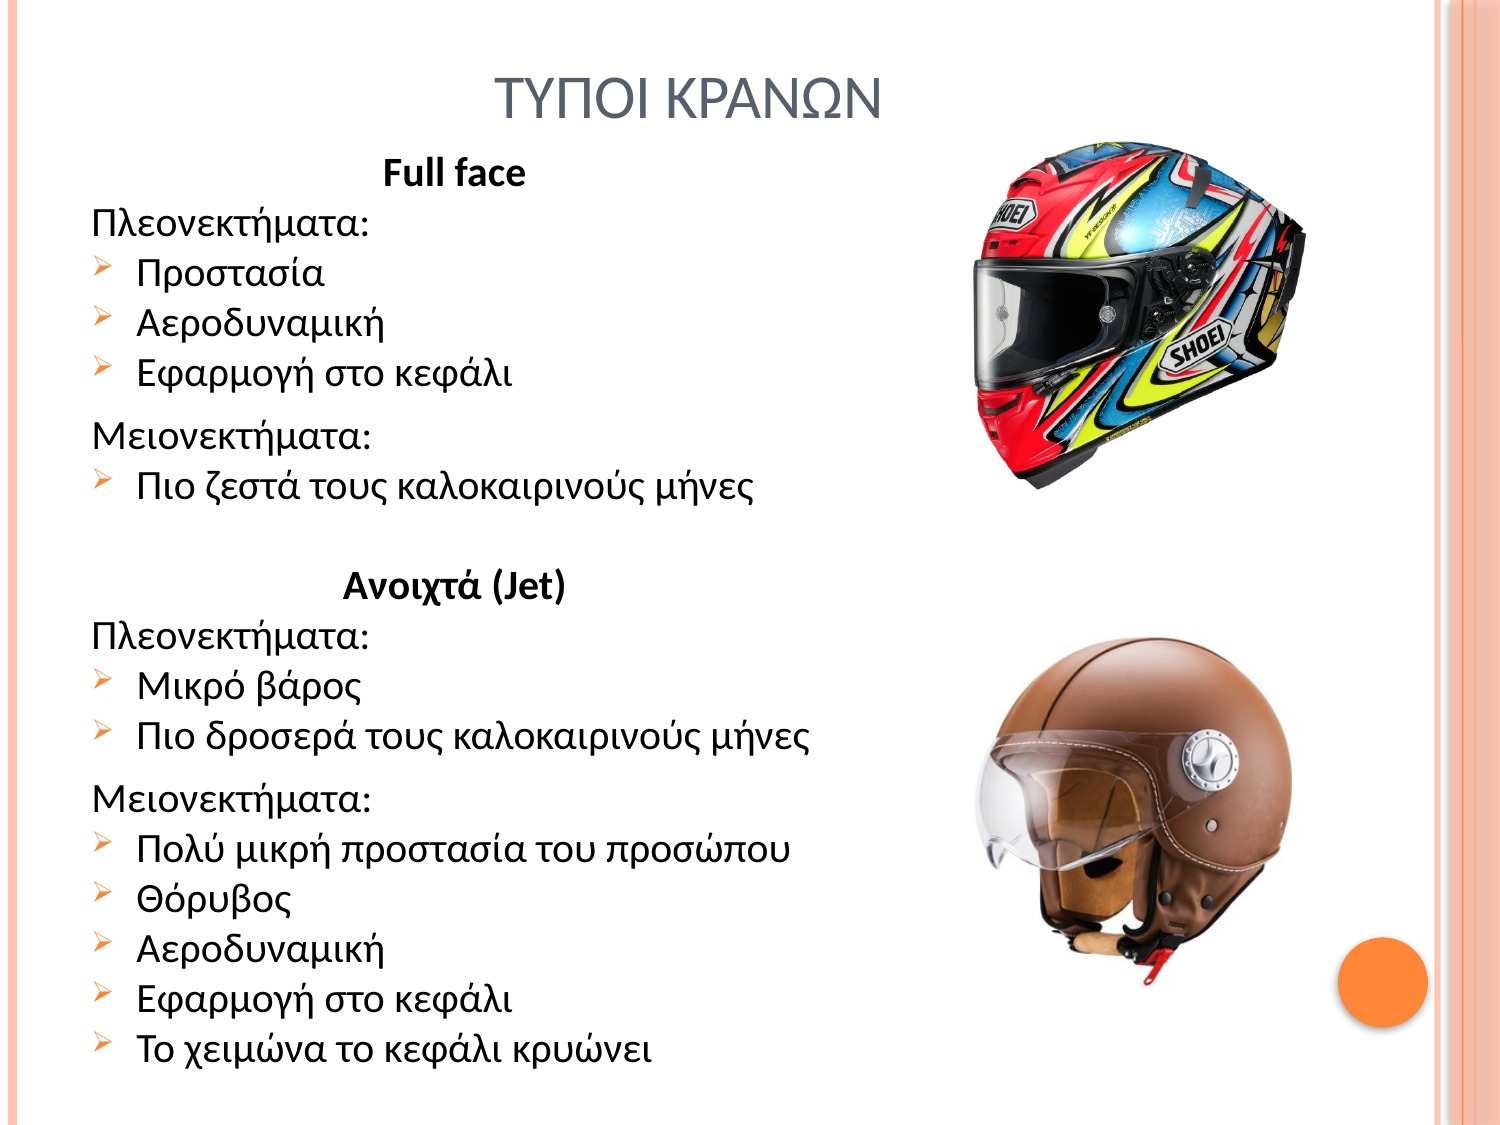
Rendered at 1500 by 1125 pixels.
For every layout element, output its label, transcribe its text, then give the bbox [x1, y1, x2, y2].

list Full face Πλεονεκτήματα: Προστασία Αεροδυναμική Εφαρμογή στο κεφάλι Μειονεκτήματα: Πιο ζεστά τους καλοκαιρινούς μήνες Ανοιχτά (Jet) Πλεονεκτήματα: Μικρό βάρος Πιο δροσερά τους καλοκαιρινούς μήνες Μειονεκτήματα: Πολύ μικρή προστασία του προσώπου Θόρυβος Αεροδυναμική Εφαρμογή στο κεφάλι Το χειμώνα το κεφάλι κρυώνει [76, 137, 833, 1094]
picture [938, 609, 1318, 1007]
title Τυποι κρανων [76, 30, 1302, 139]
picture [962, 136, 1318, 493]
